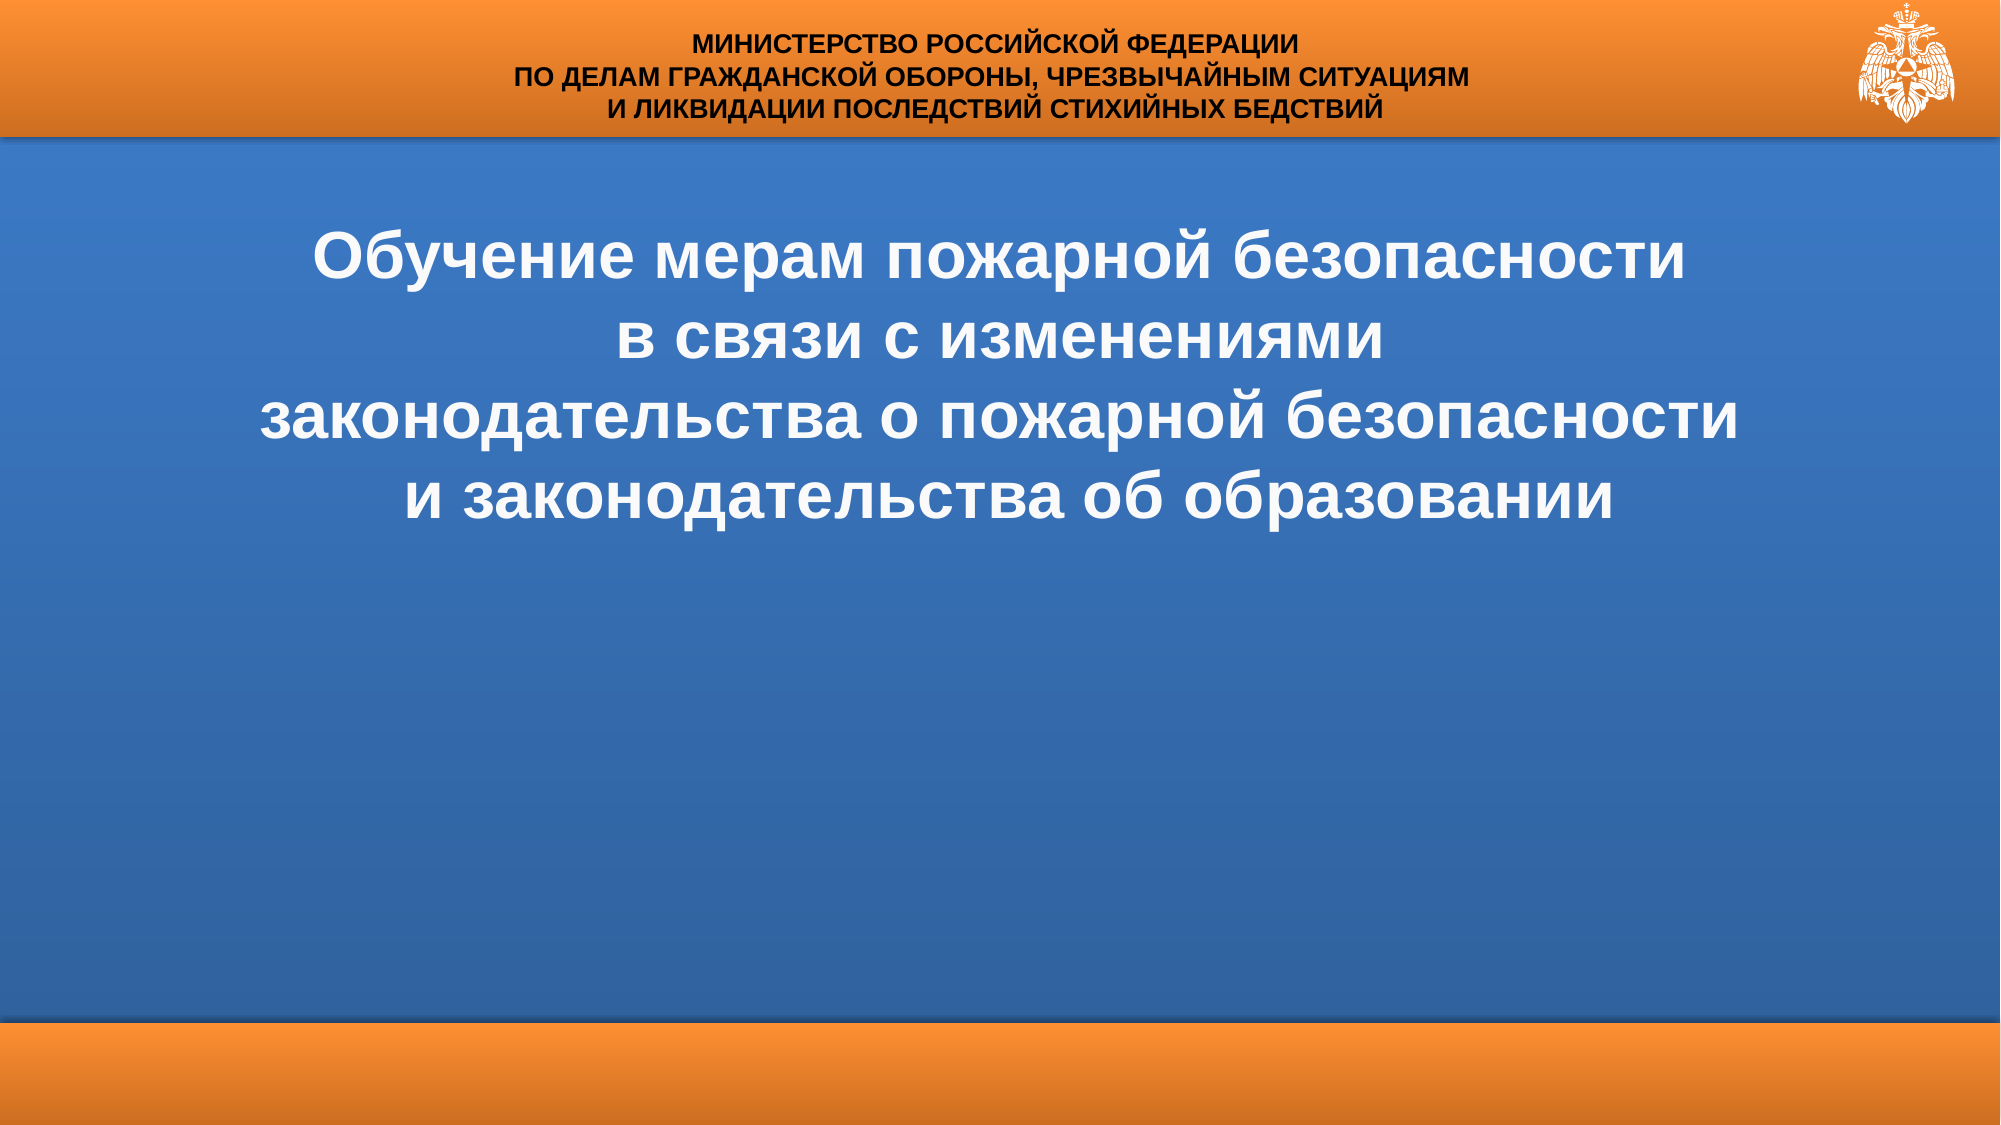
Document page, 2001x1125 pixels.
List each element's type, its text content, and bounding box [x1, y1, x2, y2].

text_box Обучение мерам пожарной безопасности в связи с изменениями законодательства о пожарной безопасности и законодательства об образовании [173, 206, 1847, 538]
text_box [1858, 2, 1955, 124]
text_box МИНИСТЕРСТВО РОССИЙСКОЙ ФЕДЕРАЦИИ ПО ДЕЛАМ ГРАЖДАНСКОЙ ОБОРОНЫ, ЧРЕЗВЫЧАЙНЫМ СИТУАЦИЯМ И ЛИКВИДАЦИИ ПОСЛЕДСТВИЙ СТИХИЙНЫХ БЕДСТВИЙ [399, 22, 1591, 128]
